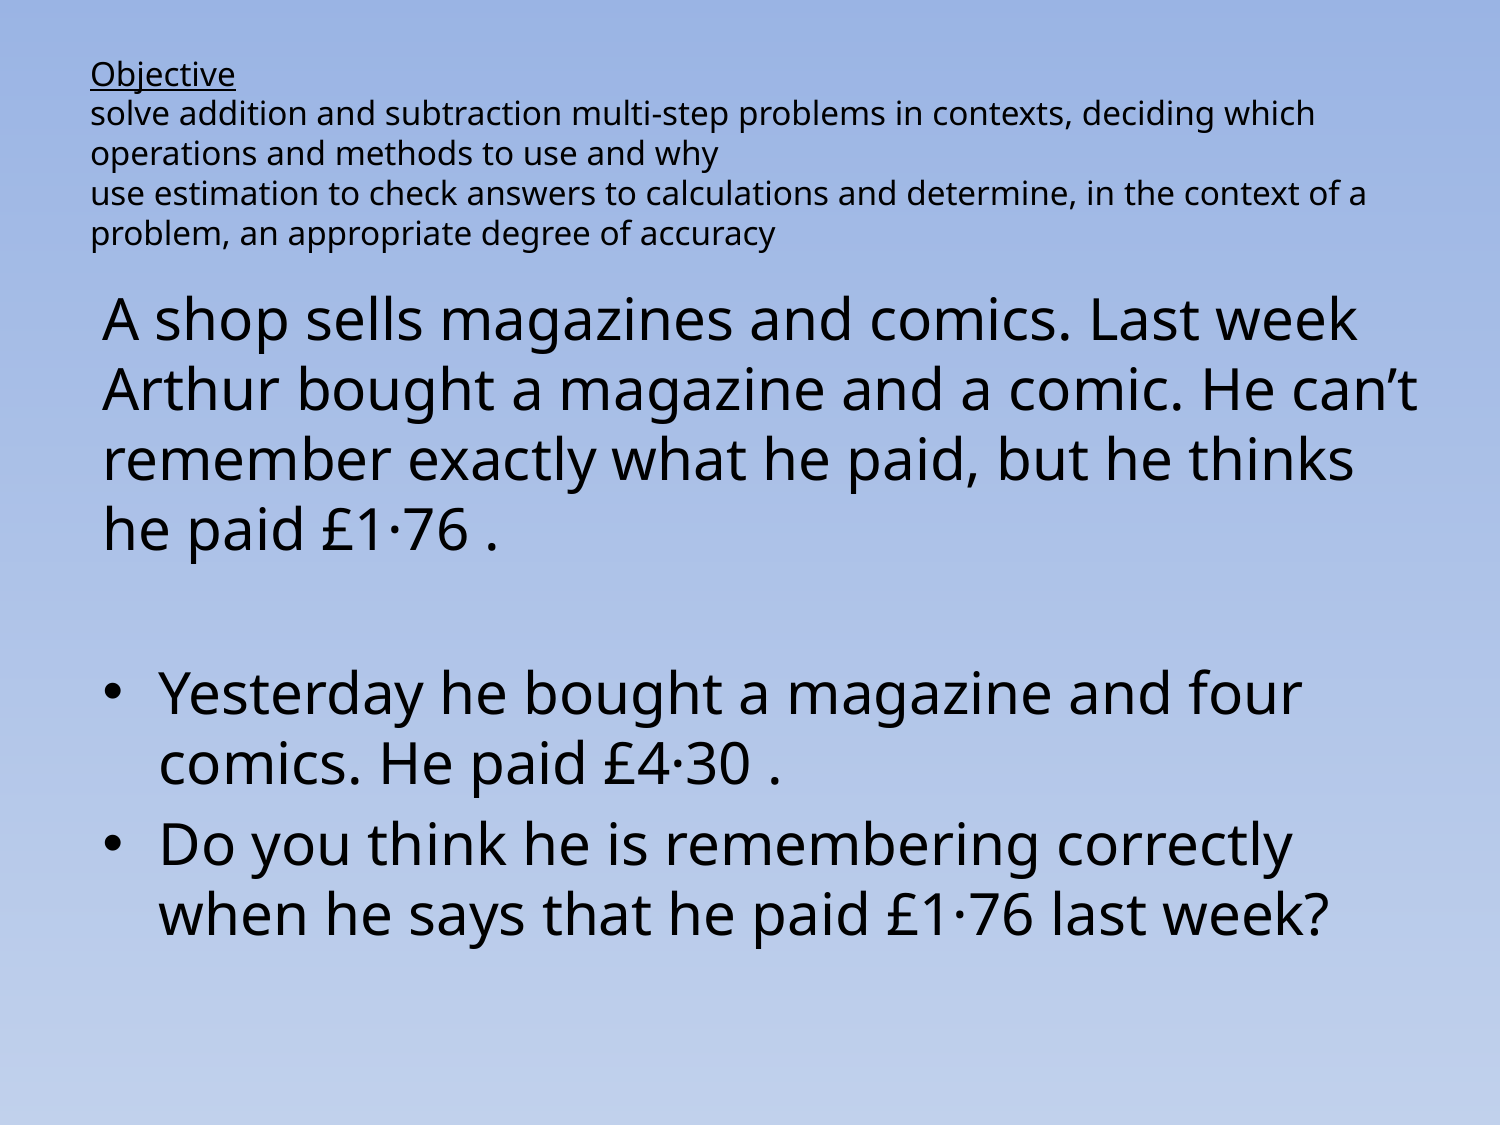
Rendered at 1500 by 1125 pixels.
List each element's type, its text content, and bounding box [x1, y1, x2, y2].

title Objective solve addition and subtraction multi-step problems in contexts, deciding which operations and methods to use and why use estimation to check answers to calculations and determine, in the context of a problem, an appropriate degree of accuracy [75, 50, 1425, 305]
list A shop sells magazines and comics. Last week Arthur bought a magazine and a comic. He can’t remember exactly what he paid, but he thinks he paid £1·76 . Yesterday he bought a magazine and four comics. He paid £4·30 . Do you think he is remembering correctly when he says that he paid £1·76 last week? [87, 275, 1438, 975]
